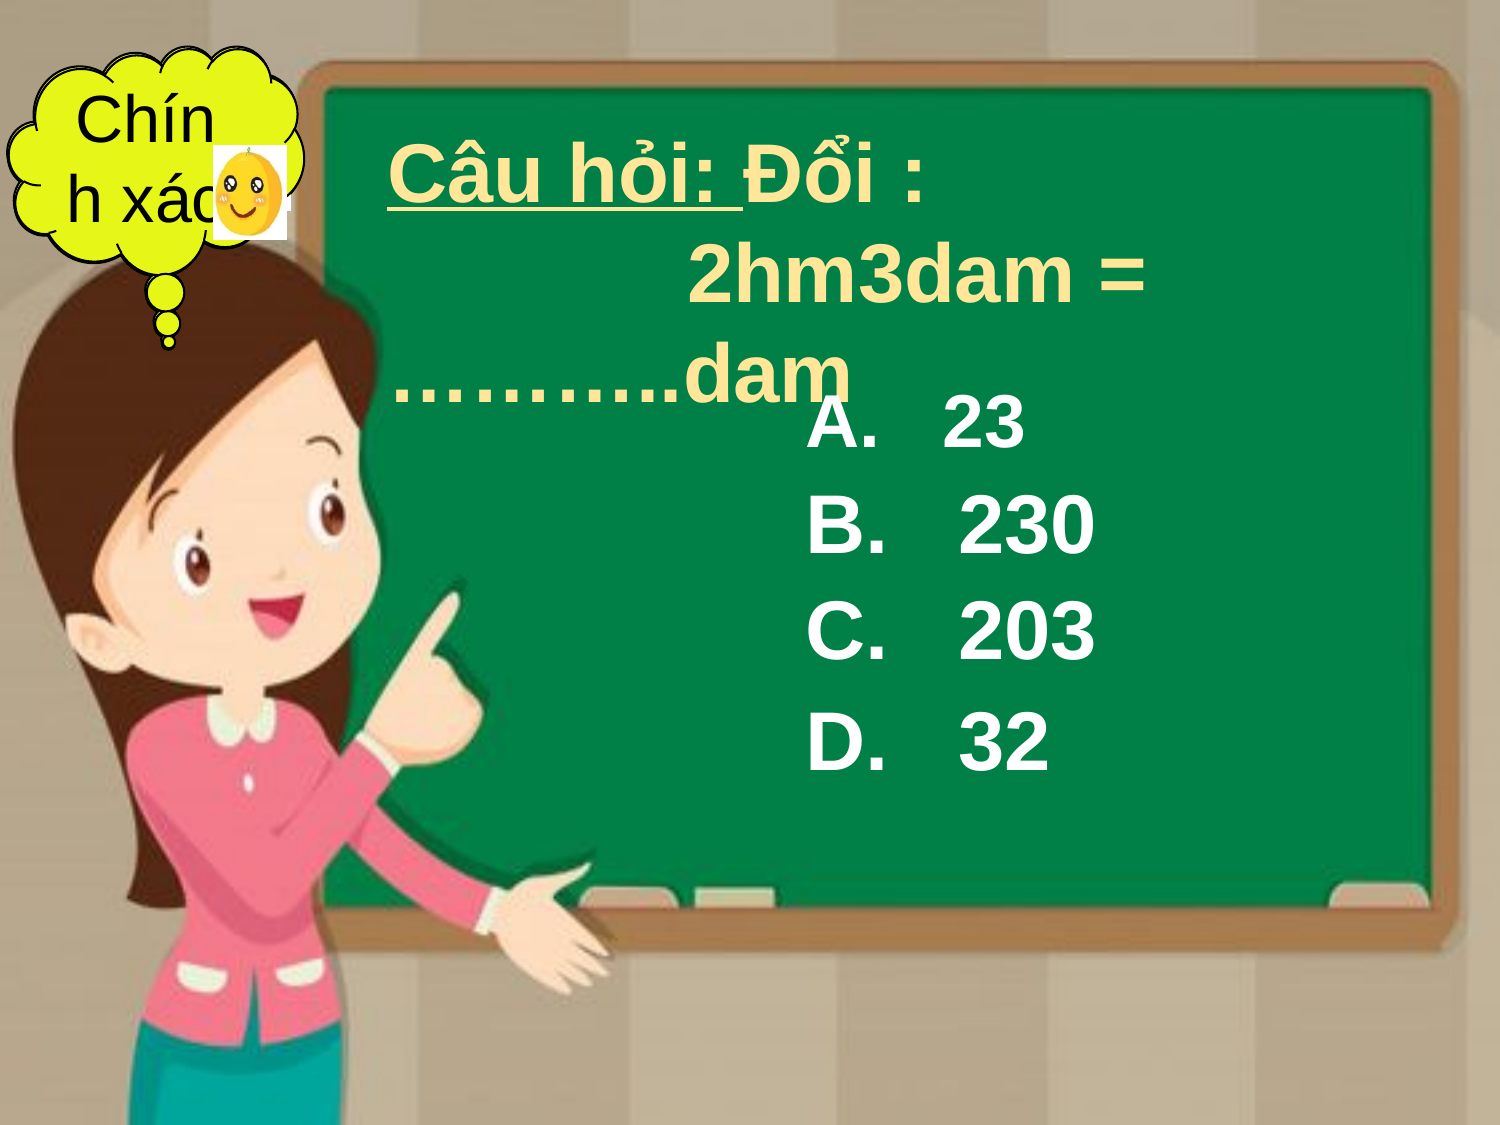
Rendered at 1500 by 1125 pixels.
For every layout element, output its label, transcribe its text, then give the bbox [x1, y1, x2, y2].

picture [0, 0, 1500, 1125]
text_box B. 230 [790, 483, 1477, 558]
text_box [7, 45, 303, 272]
text_box A. 23 [790, 379, 1314, 455]
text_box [8, 48, 305, 275]
text_box C. 203 [790, 588, 1477, 664]
text_box D. 32 [790, 699, 1477, 775]
text_box Câu hỏi: Đổi : 2hm3dam = ………..dam [372, 111, 1432, 426]
